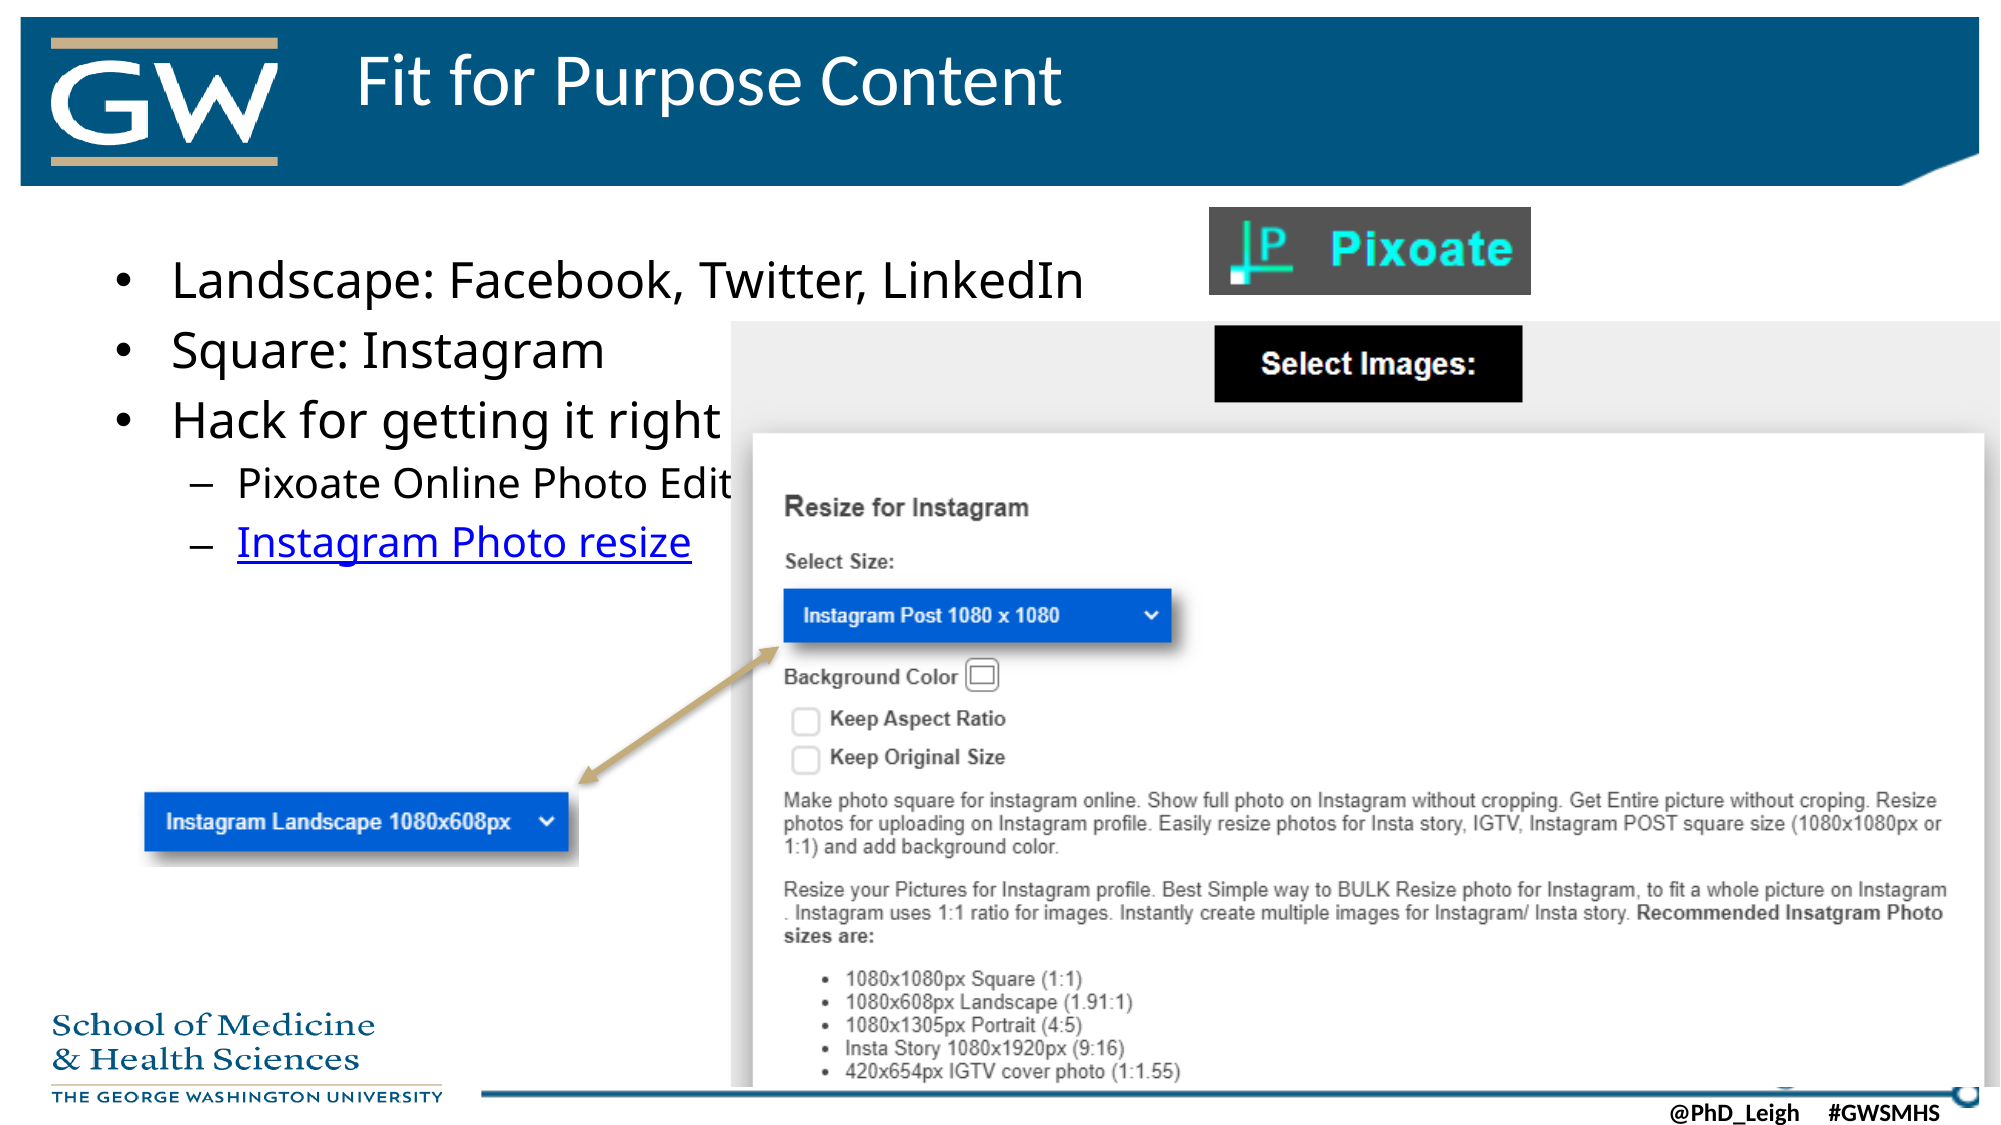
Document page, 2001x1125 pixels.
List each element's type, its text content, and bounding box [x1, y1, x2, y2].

picture [1209, 207, 1531, 295]
list Landscape: Facebook, Twitter, LinkedIn Square: Instagram Hack for getting it right Pixoate Online Photo Editor Instagram Photo resize [99, 241, 1900, 984]
picture [730, 320, 2000, 1087]
picture [138, 783, 579, 867]
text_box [577, 646, 780, 785]
title Fit for Purpose Content [341, 23, 1962, 178]
